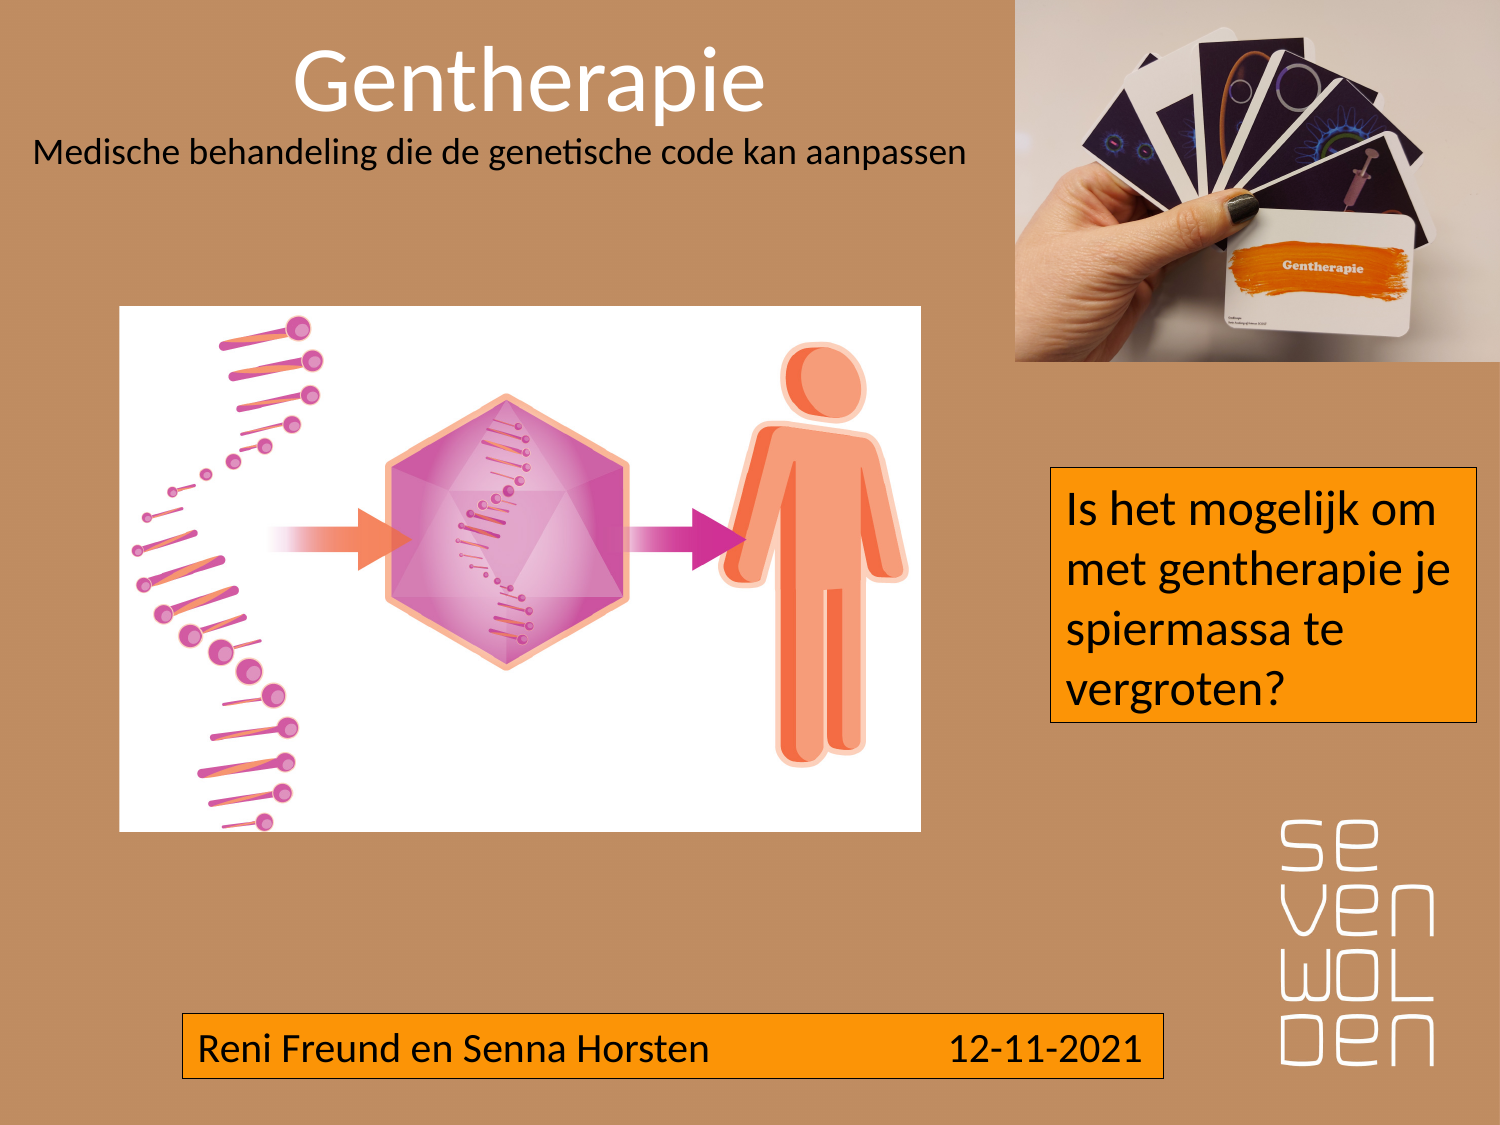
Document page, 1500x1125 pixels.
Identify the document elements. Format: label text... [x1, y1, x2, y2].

picture [0, 0, 1500, 1125]
text_box Medische behandeling die de genetische code kan aanpassen [17, 119, 1015, 180]
title Gentherapie [277, 180, 1311, 415]
title Gentherapie [277, 22, 1015, 119]
text_box Is het mogelijk om met gentherapie je spiermassa te vergroten? [1050, 467, 1477, 723]
text_box Reni Freund en Senna Horsten 12-11-2021 [182, 1013, 1164, 1079]
